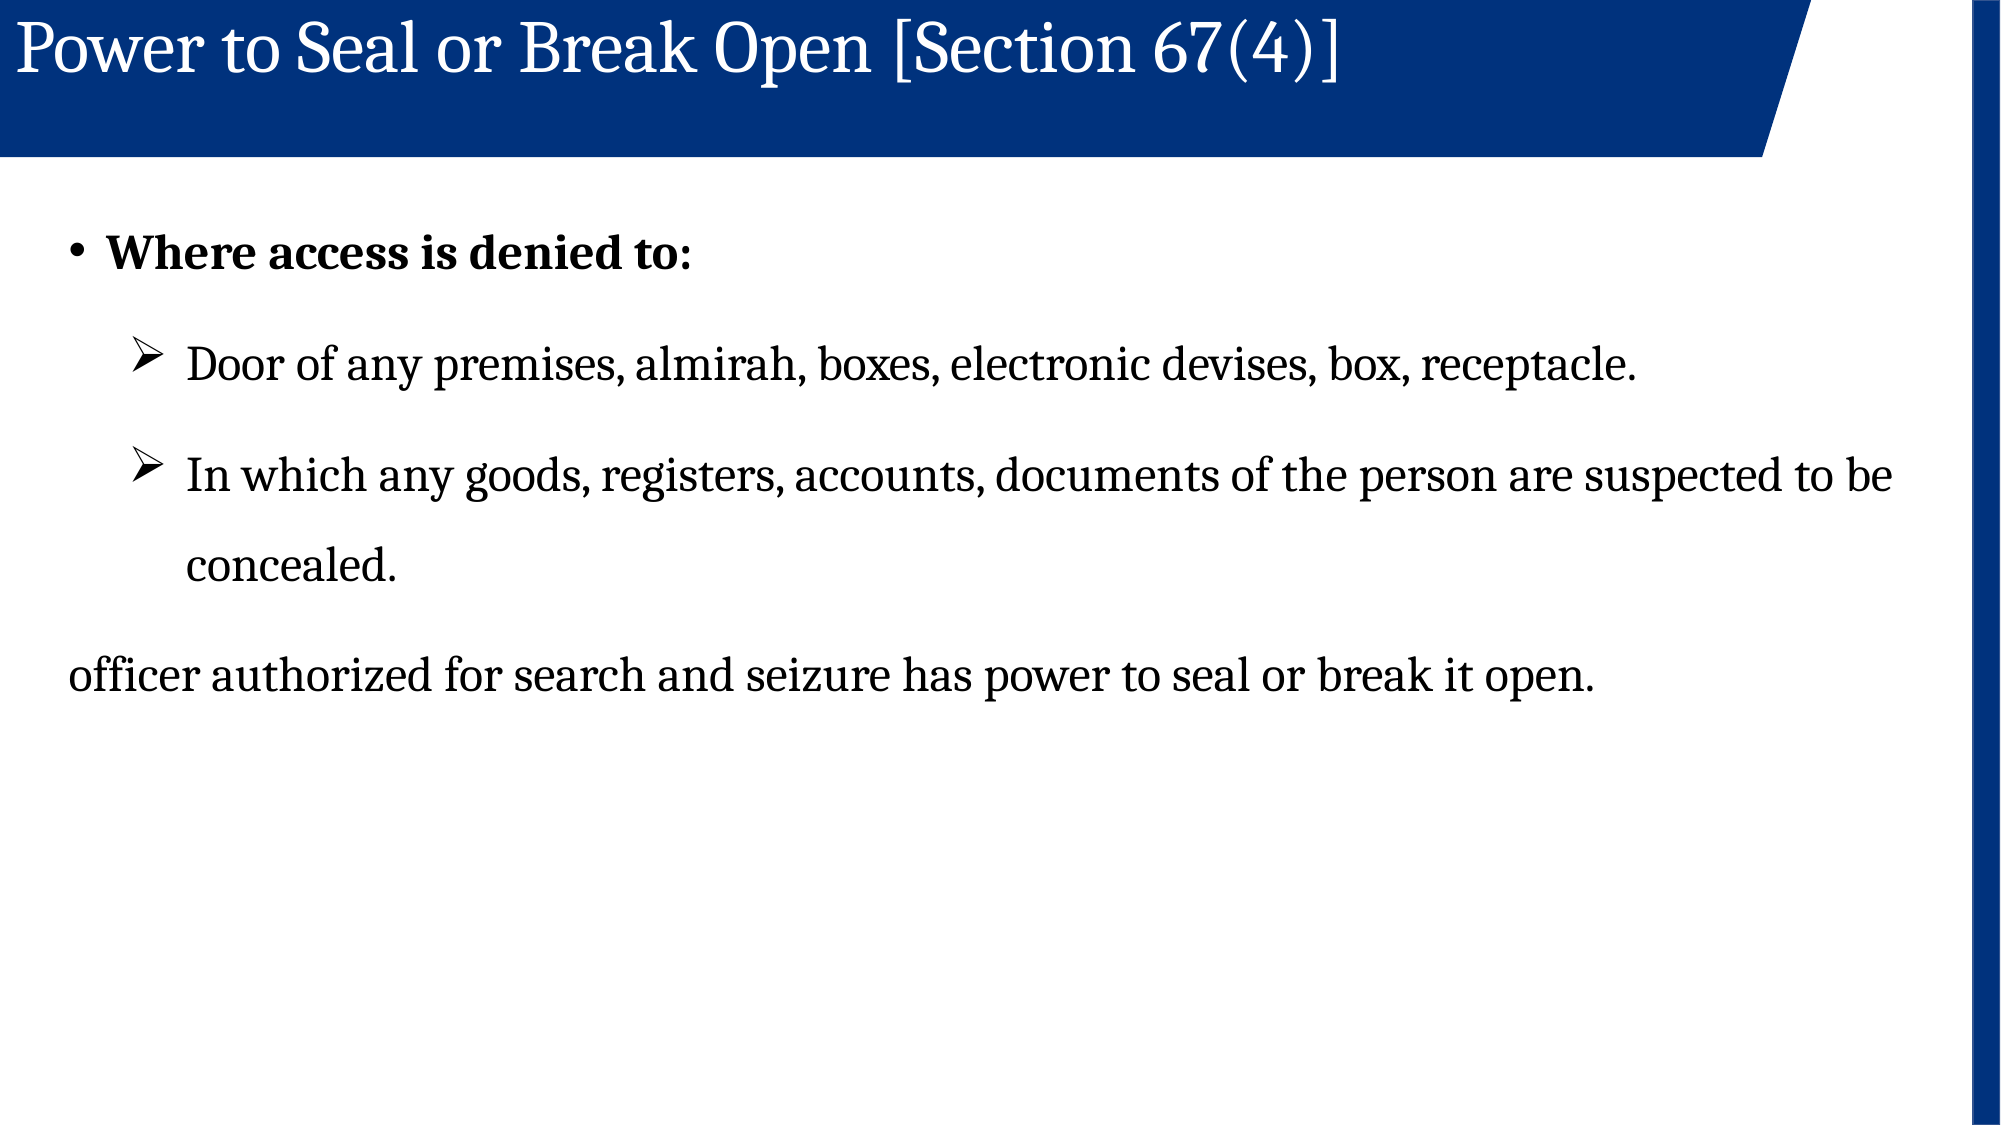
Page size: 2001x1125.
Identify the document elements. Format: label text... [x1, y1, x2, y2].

list Power to Seal or Break Open [Section 67(4)] [0, 0, 1732, 158]
list Where access is denied to: Door of any premises, almirah, boxes, electronic devises, box, receptacle. In which any goods, registers, accounts, documents of the person are suspected to be concealed. officer authorized for search and seizure has power to seal or break it open. [53, 181, 1965, 1125]
